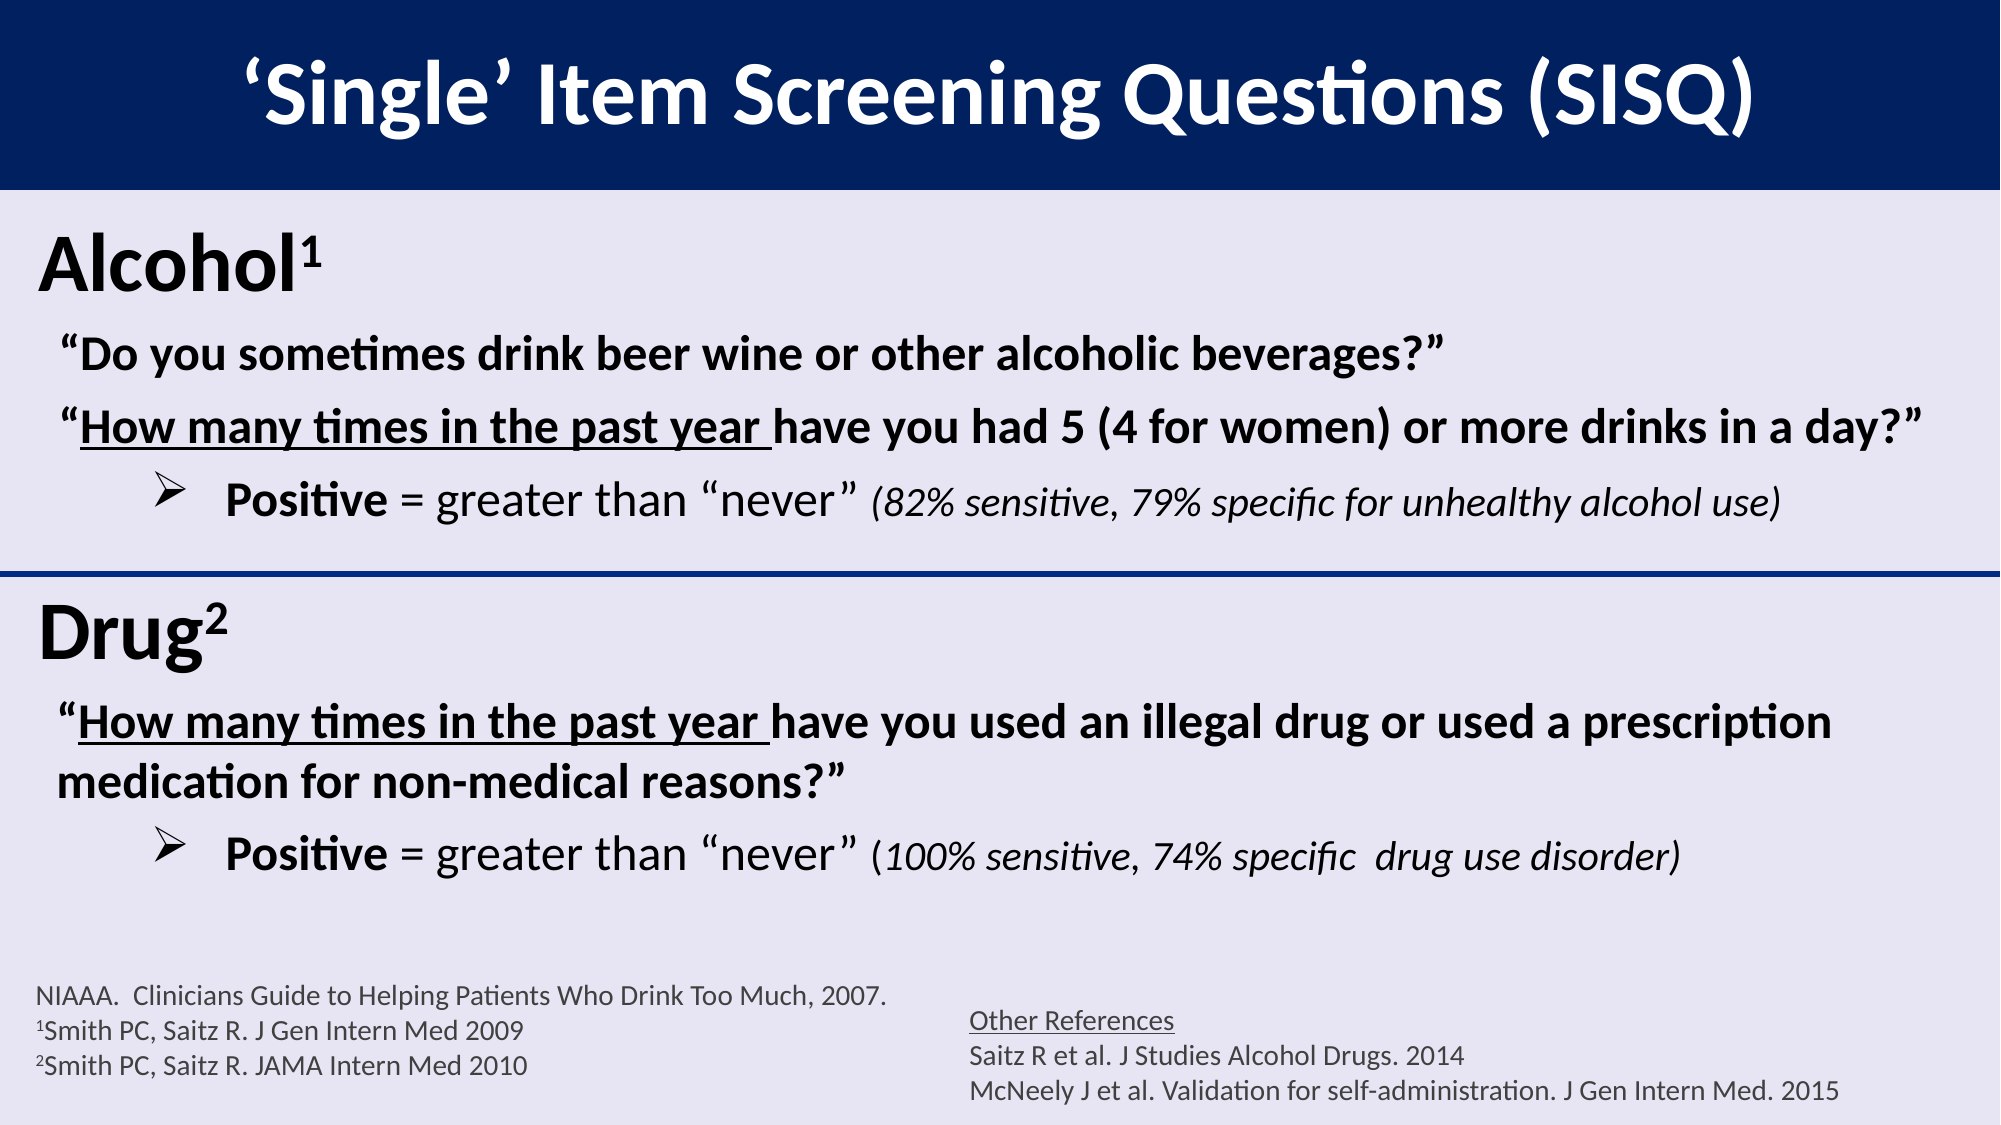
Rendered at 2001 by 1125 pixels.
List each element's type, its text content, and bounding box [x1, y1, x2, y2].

text_box Other References Saitz R et al. J Studies Alcohol Drugs. 2014 McNeely J et al. Validation for self-administration. J Gen Intern Med. 2015 [954, 994, 1920, 1114]
list Alcohol1 “Do you sometimes drink beer wine or other alcoholic beverages?” “How many times in the past year have you had 5 (4 for women) or more drinks in a day?” Positive = greater than “never” (82% sensitive, 79% specific for unhealthy alcohol use) Drug2 “How many times in the past year have you used an illegal drug or used a prescription medication for non-medical reasons?” Positive = greater than “never” (100% sensitive, 74% specific drug use disorder) [23, 577, 1949, 918]
list Alcohol1 “Do you sometimes drink beer wine or other alcoholic beverages?” “How many times in the past year have you had 5 (4 for women) or more drinks in a day?” Positive = greater than “never” (82% sensitive, 79% specific for unhealthy alcohol use) Drug2 “How many times in the past year have you used an illegal drug or used a prescription medication for non-medical reasons?” Positive = greater than “never” (100% sensitive, 74% specific drug use disorder) [23, 200, 1949, 571]
title ‘Single’ Item Screening Questions (SISQ) [0, 0, 2000, 190]
text_box NIAAA. Clinicians Guide to Helping Patients Who Drink Too Much, 2007. 1Smith PC, Saitz R. J Gen Intern Med 2009 2Smith PC, Saitz R. JAMA Intern Med 2010 [20, 968, 986, 1089]
